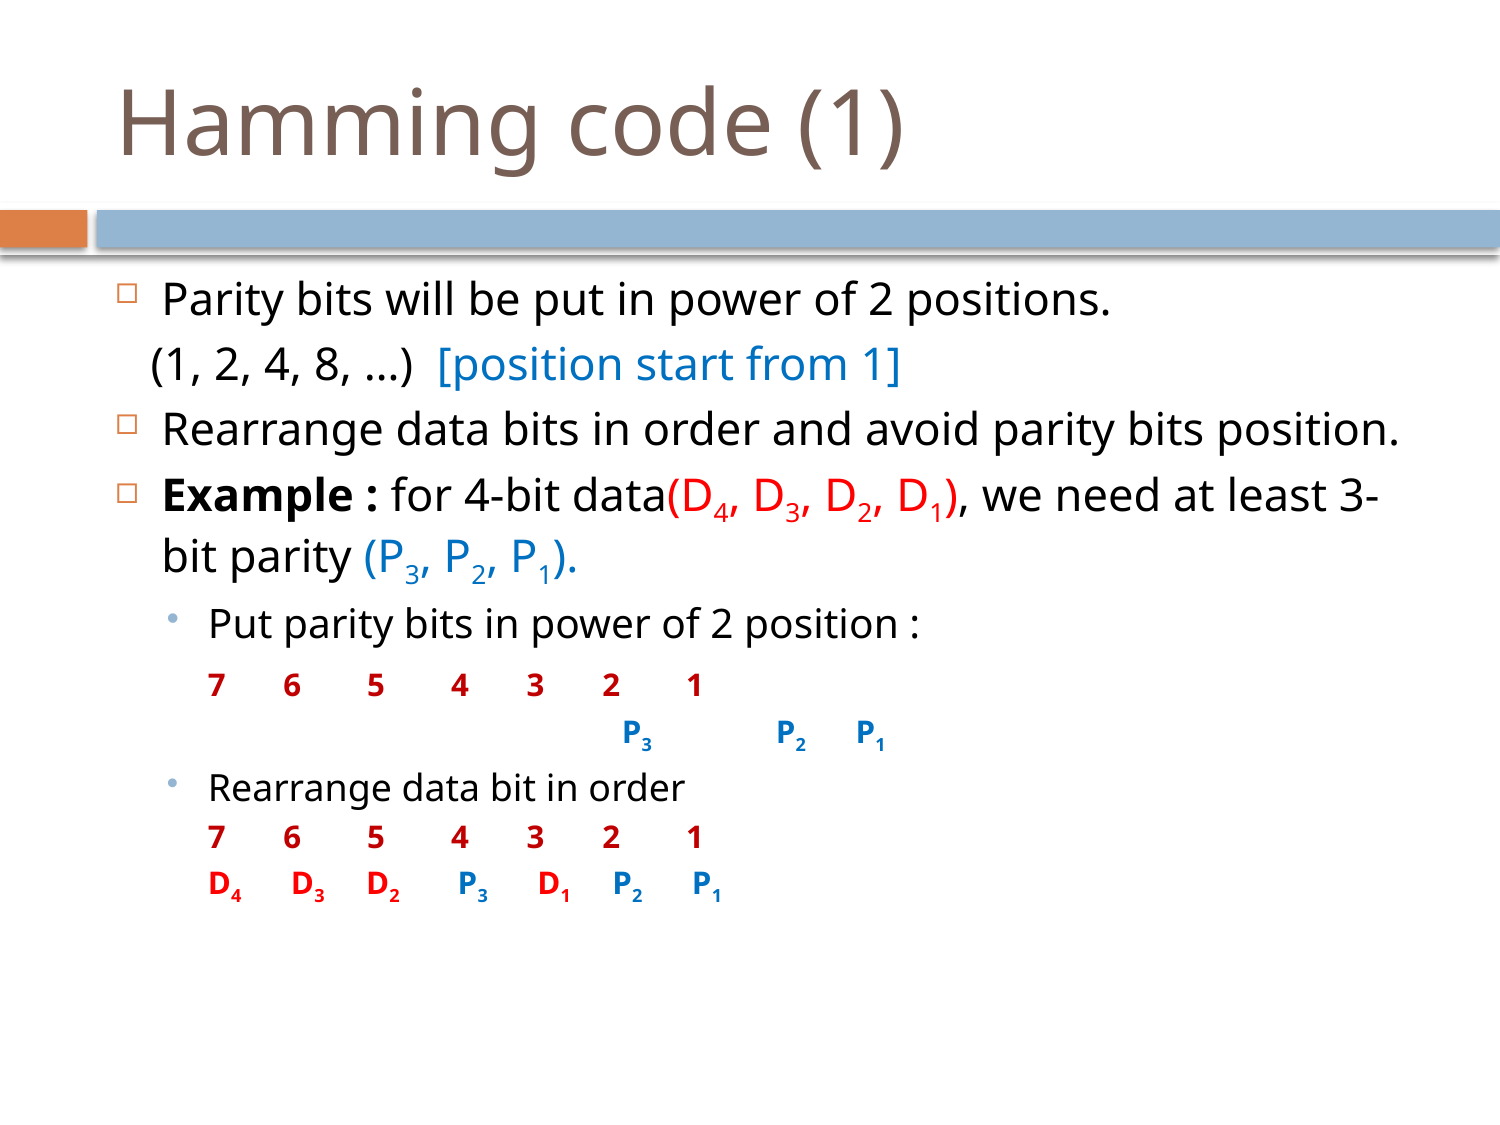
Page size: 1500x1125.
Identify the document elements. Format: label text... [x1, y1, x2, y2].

title Hamming code (1) [100, 37, 1438, 200]
list Parity bits will be put in power of 2 positions. (1, 2, 4, 8, …) [position start from 1] Rearrange data bits in order and avoid parity bits position. Example : for 4-bit data(D4, D3, D2, D1), we need at least 3-bit parity (P3, P2, P1). Put parity bits in power of 2 position : 7 6 5 4 3 2 1 P3 P2 P1 Rearrange data bit in order 7 6 5 4 3 2 1 D4 D3 D2 P3 D1 P2 P1 [100, 262, 1438, 1000]
